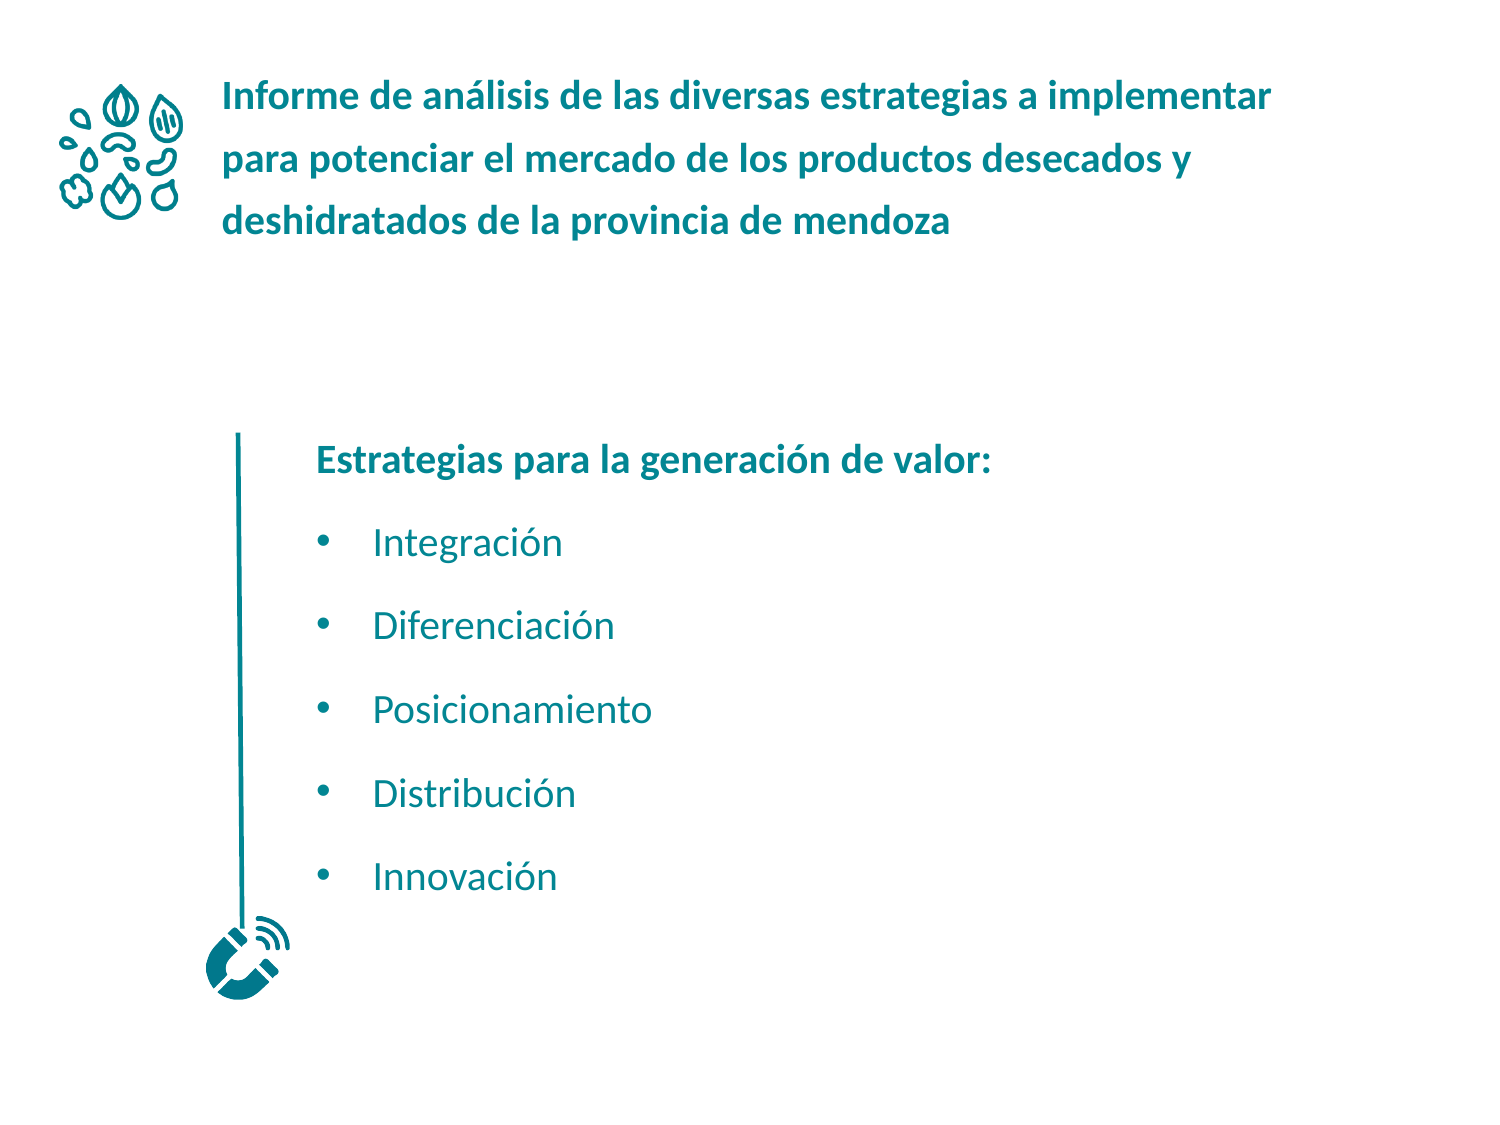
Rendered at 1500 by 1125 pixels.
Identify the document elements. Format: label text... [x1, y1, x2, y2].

picture [59, 84, 184, 221]
text_box Informe de análisis de las diversas estrategias a implementar para potenciar el mercado de los productos desecados y deshidratados de la provincia de mendoza [206, 42, 1353, 256]
picture [206, 916, 290, 1000]
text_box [237, 432, 243, 929]
list Estrategias para la generación de valor: Integración Diferenciación Posicionamiento Distribución Innovación [301, 398, 1223, 980]
